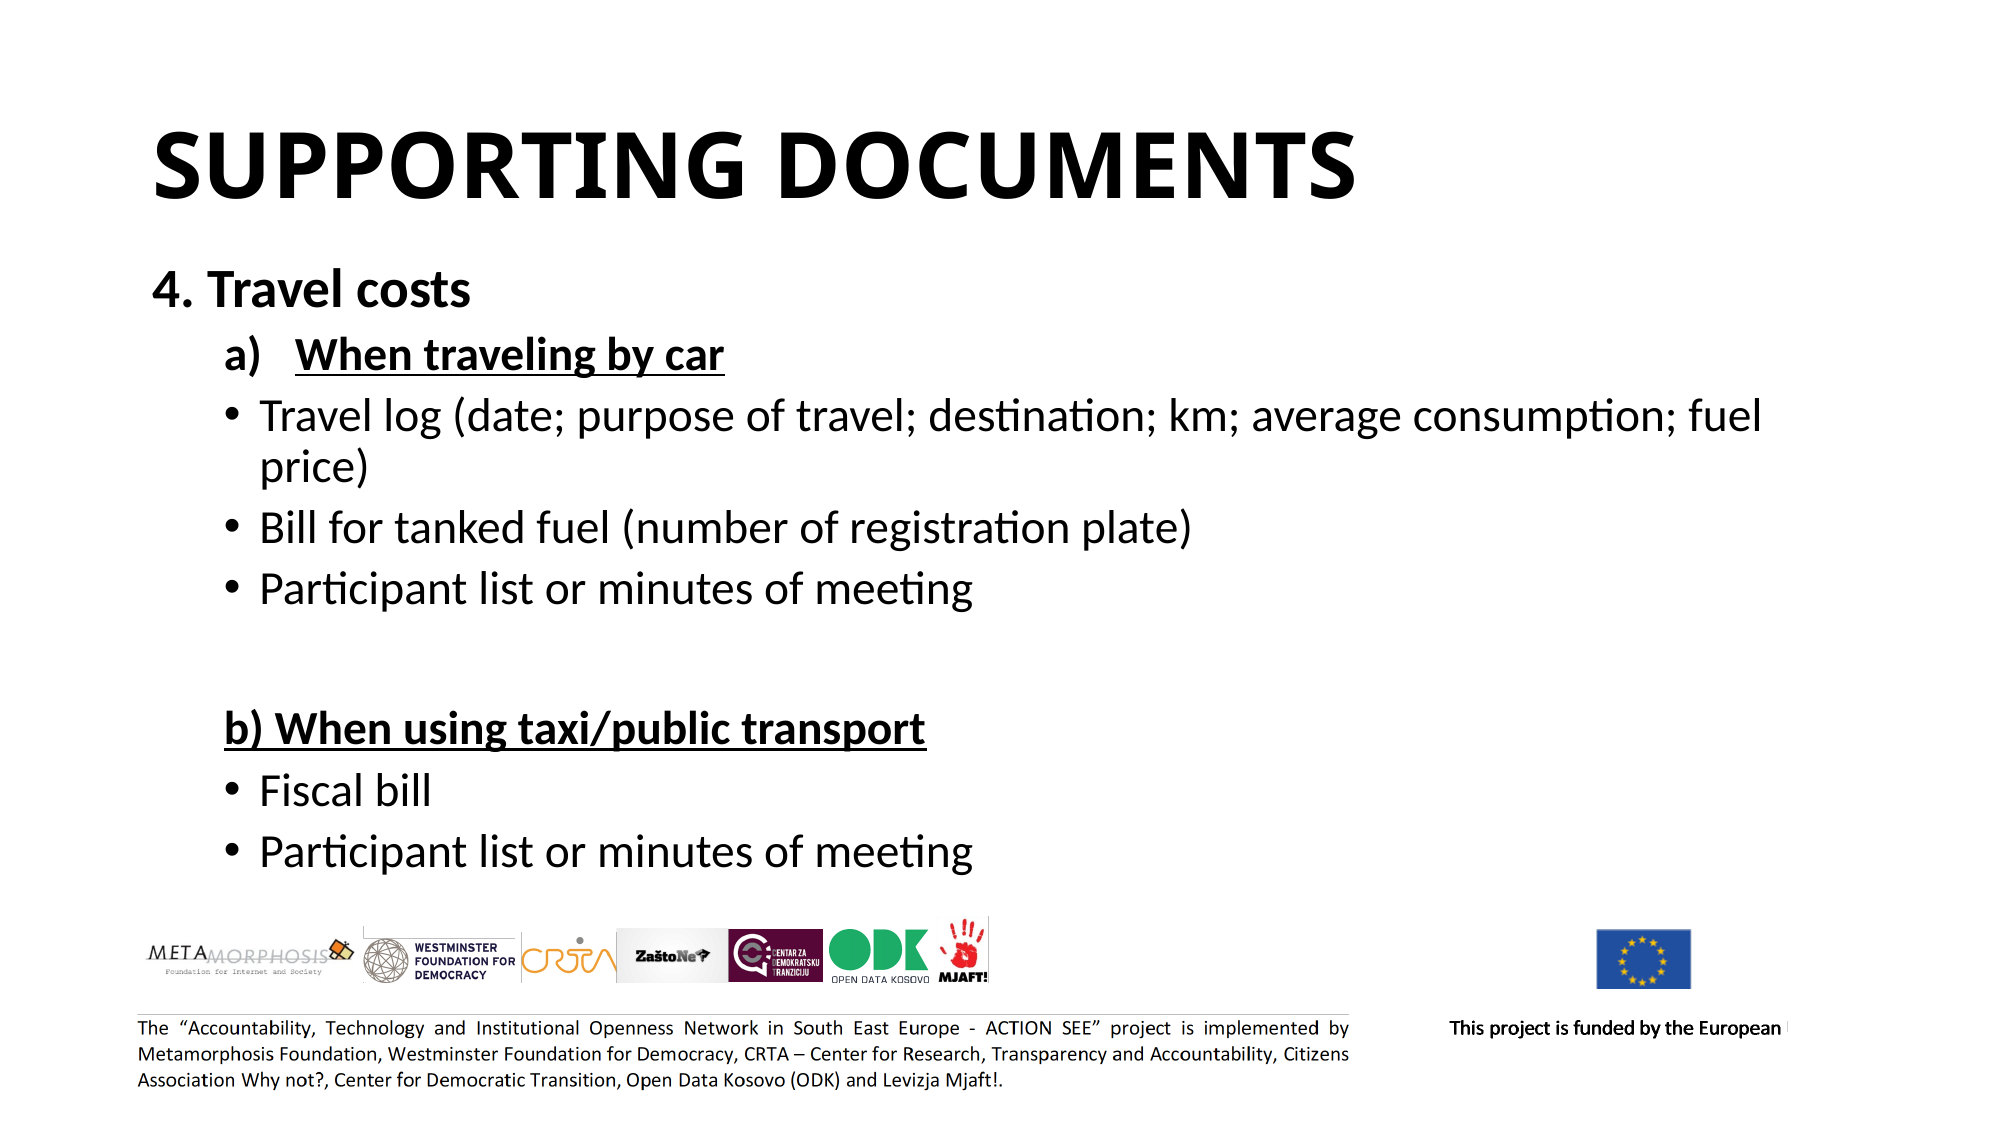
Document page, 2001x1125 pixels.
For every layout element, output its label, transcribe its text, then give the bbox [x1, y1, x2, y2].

title SUPPORTING DOCUMENTS [137, 59, 1863, 252]
picture [137, 916, 1788, 1125]
list 4. Travel costs When traveling by car Travel log (date; purpose of travel; destination; km; average consumption; fuel price) Bill for tanked fuel (number of registration plate) Participant list or minutes of meeting b) When using taxi/public transport Fiscal bill Participant list or minutes of meeting [137, 252, 1863, 891]
